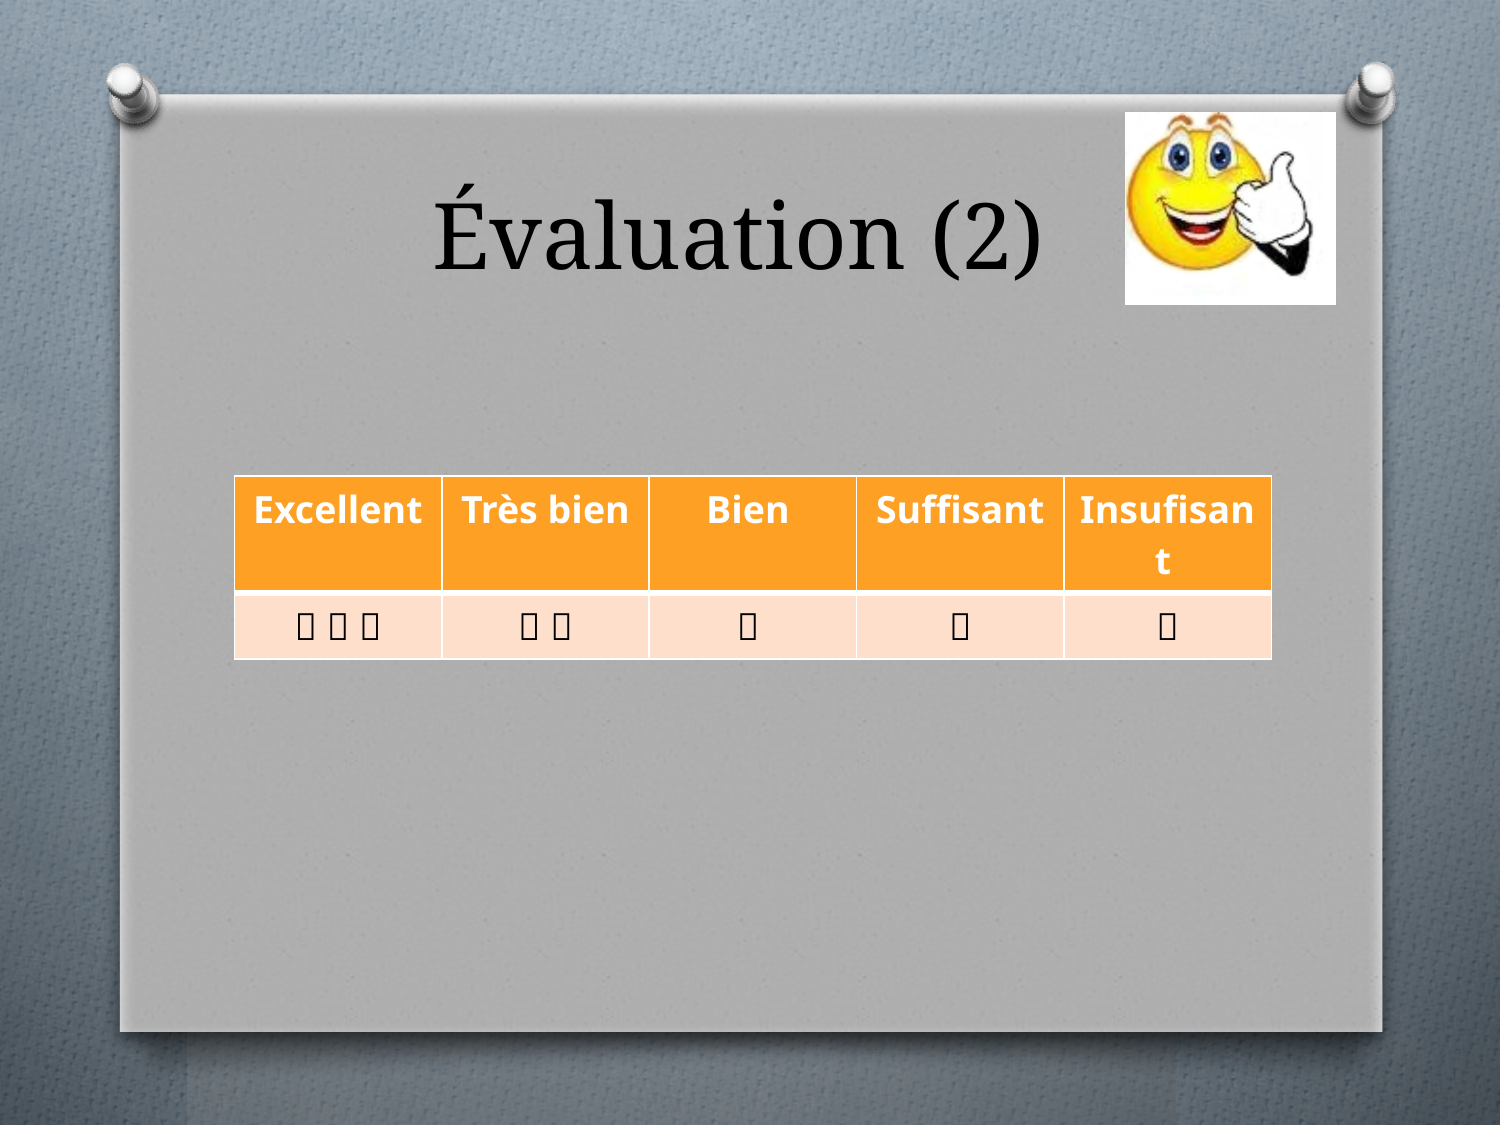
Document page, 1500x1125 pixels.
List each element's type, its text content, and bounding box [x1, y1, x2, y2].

table_cell   [443, 596, 648, 658]
picture [1124, 35, 1439, 305]
table_cell  [857, 596, 1063, 658]
table_header Excellent [235, 477, 441, 590]
title Évaluation (2) [179, 134, 1323, 332]
picture [75, 29, 198, 153]
table_header Très bien [443, 477, 648, 590]
table_header Bien [650, 477, 856, 590]
table_cell    [235, 596, 441, 658]
table_header Suffisant [857, 477, 1063, 590]
table_cell  [650, 596, 856, 658]
table_cell  [1065, 596, 1271, 658]
table_header Insufisant [1065, 477, 1271, 590]
